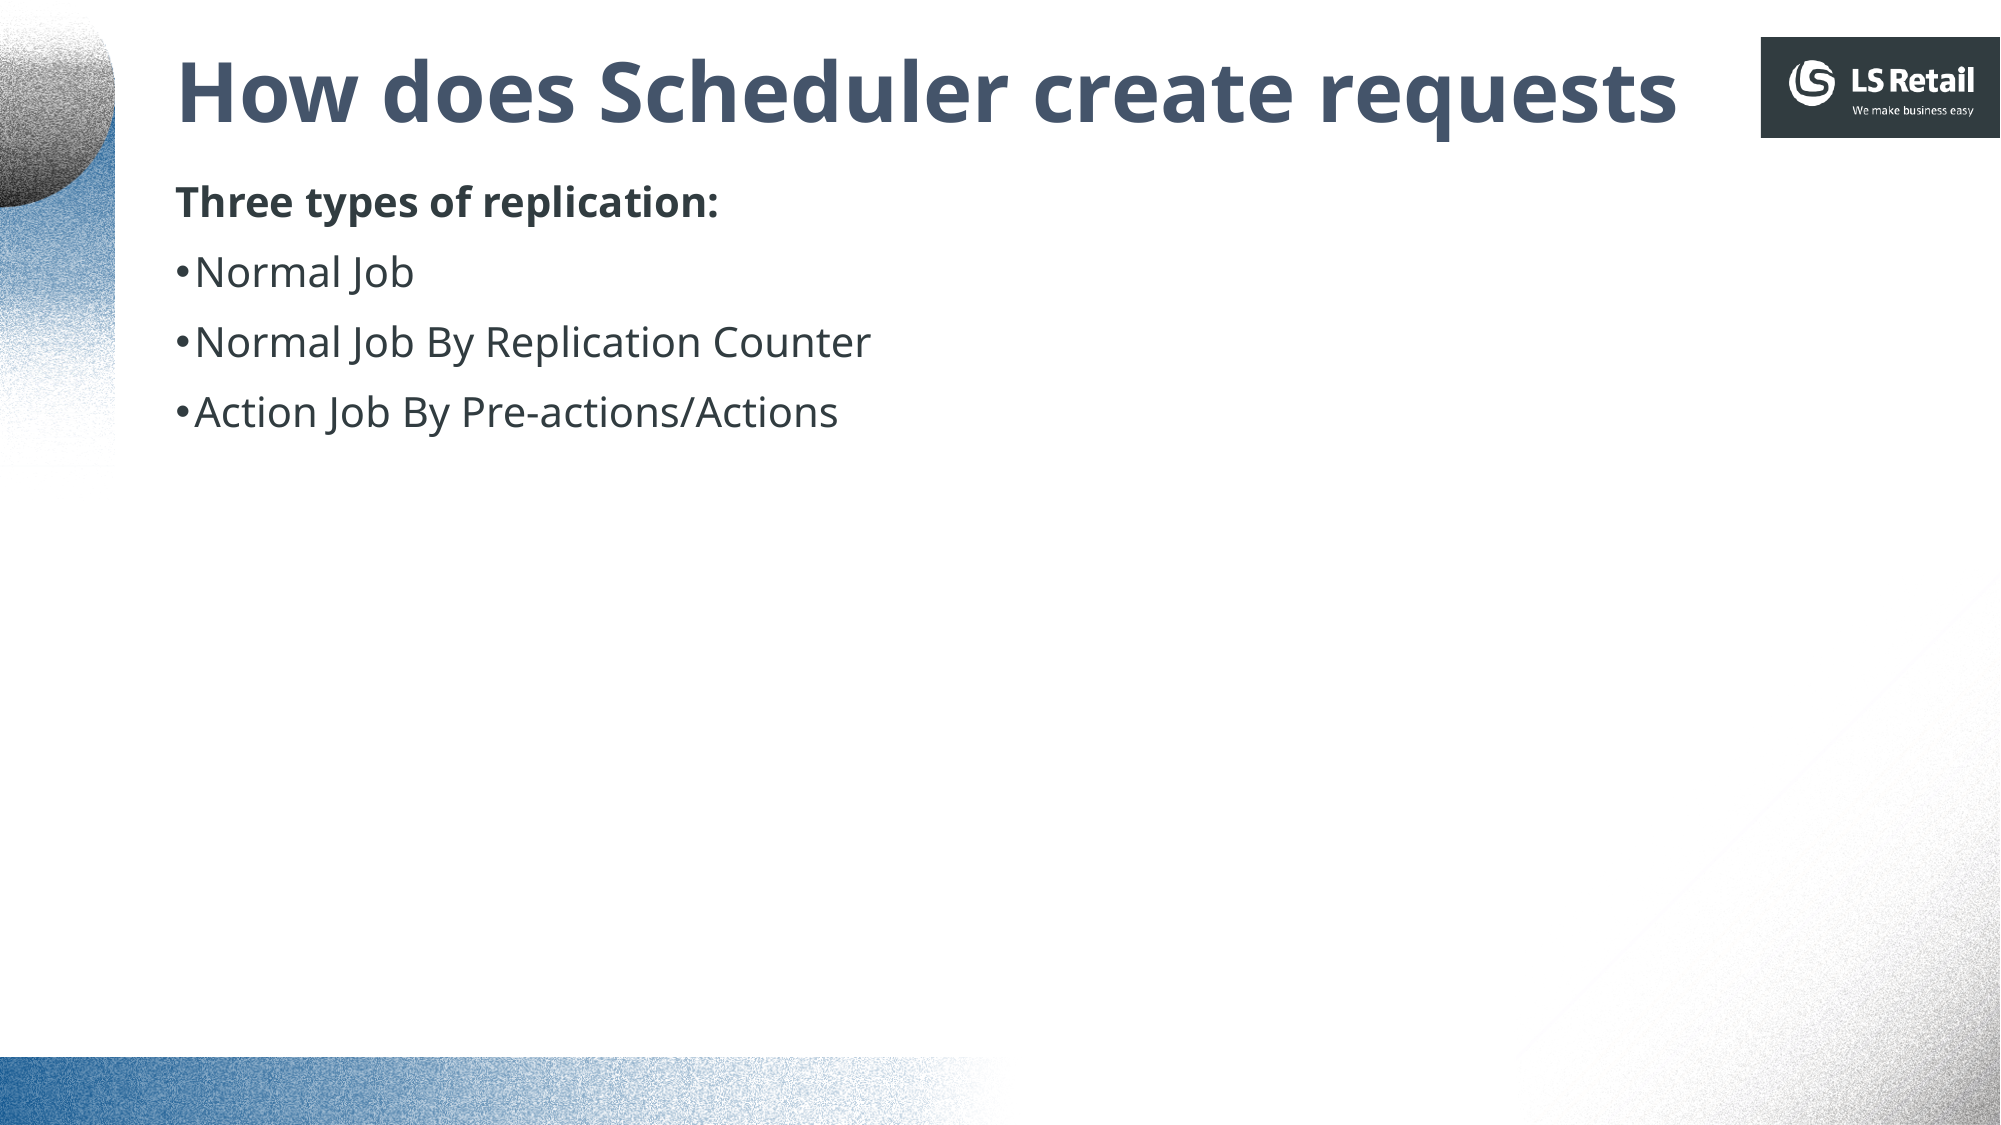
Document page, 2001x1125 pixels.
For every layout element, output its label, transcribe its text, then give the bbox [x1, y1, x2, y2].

picture [0, 0, 115, 502]
picture [0, 1057, 1029, 1125]
list Three types of replication: Normal Job Normal Job By Replication Counter Action Job By Pre-actions/Actions [160, 173, 1942, 993]
list How does Scheduler create requests [160, 43, 1701, 138]
picture [1508, 562, 2000, 1125]
